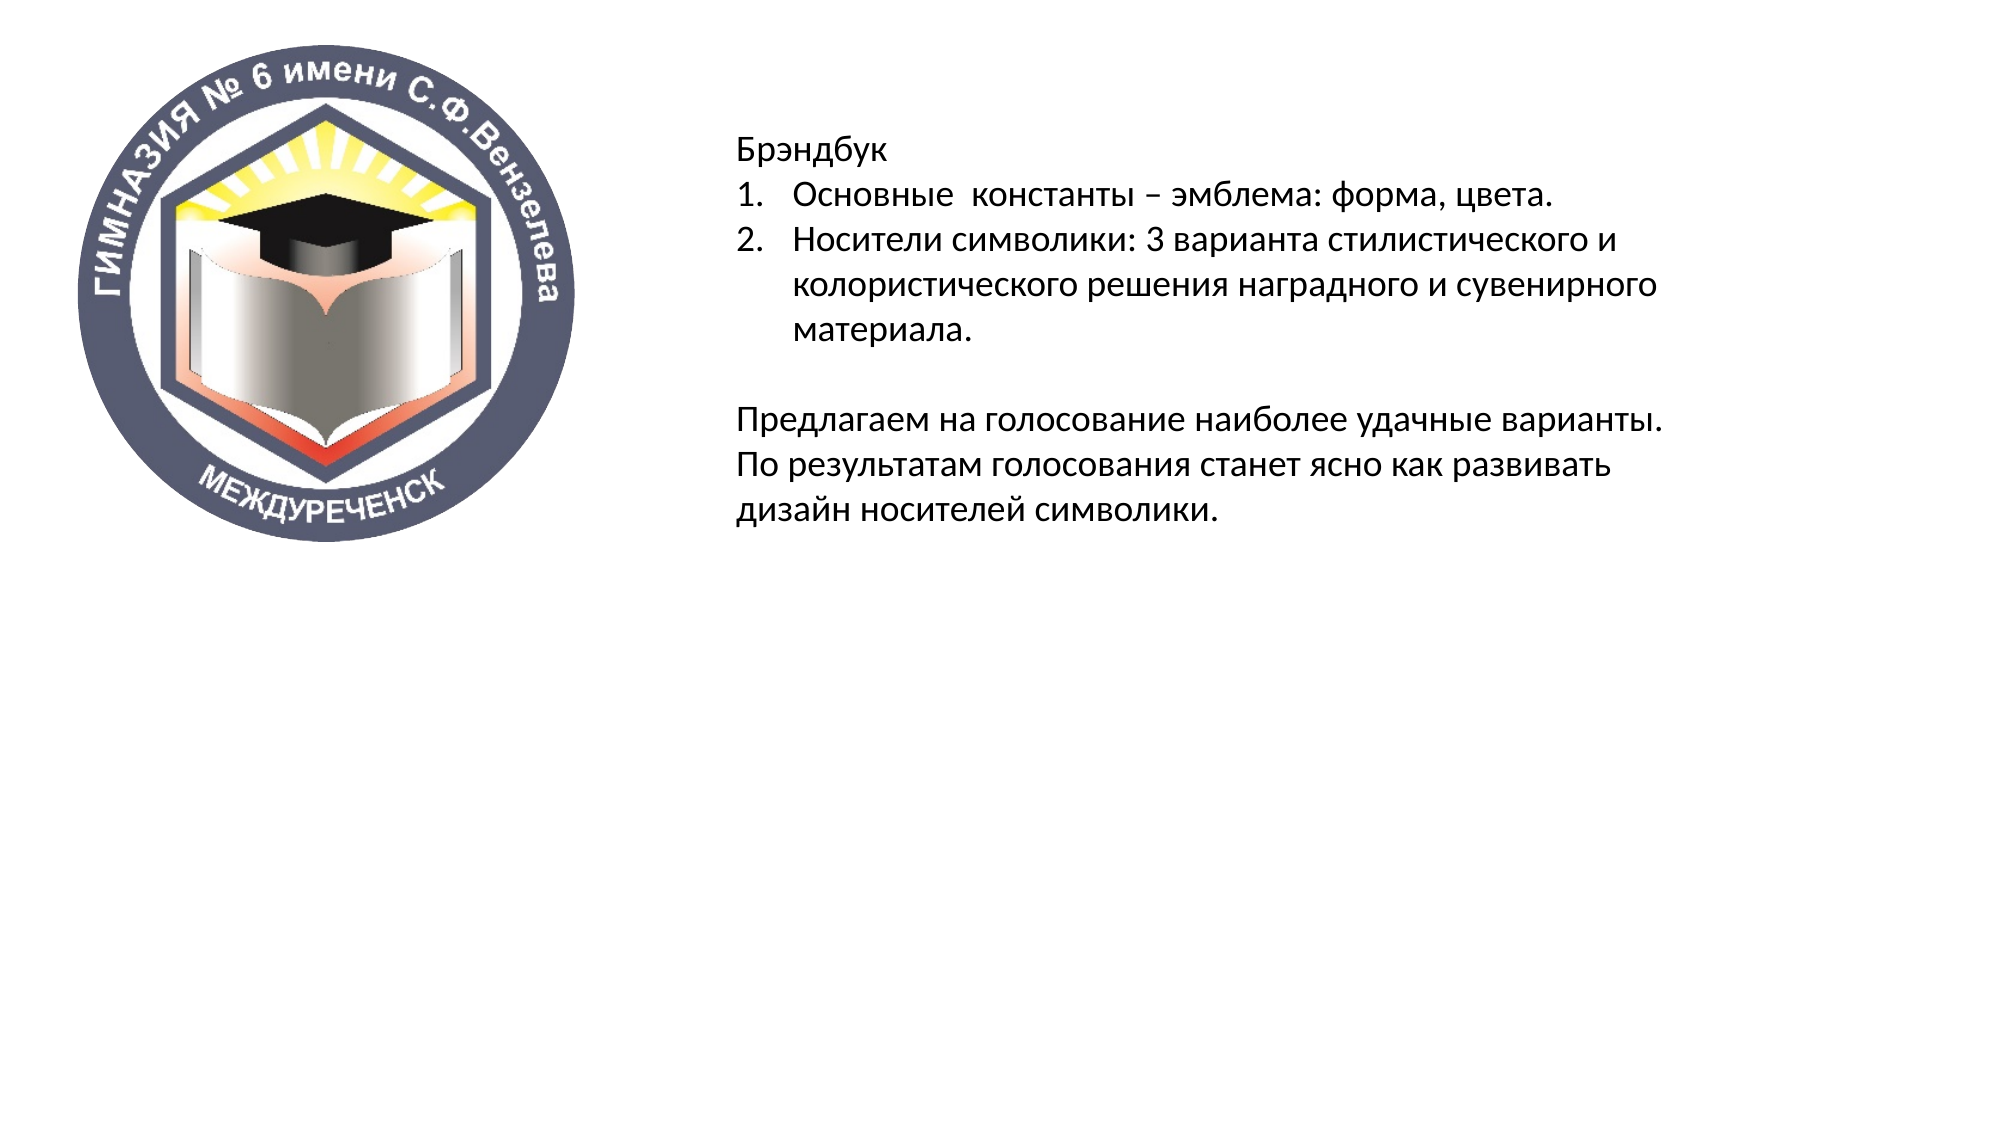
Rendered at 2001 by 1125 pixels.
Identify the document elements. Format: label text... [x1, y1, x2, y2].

text_box Брэндбук Основные константы – эмблема: форма, цвета. Носители символики: 3 варианта стилистического и колористического решения наградного и сувенирного материала. Предлагаем на голосование наиболее удачные варианты. По результатам голосования станет ясно как развивать дизайн носителей символики. [721, 116, 1749, 537]
picture [77, 45, 575, 542]
